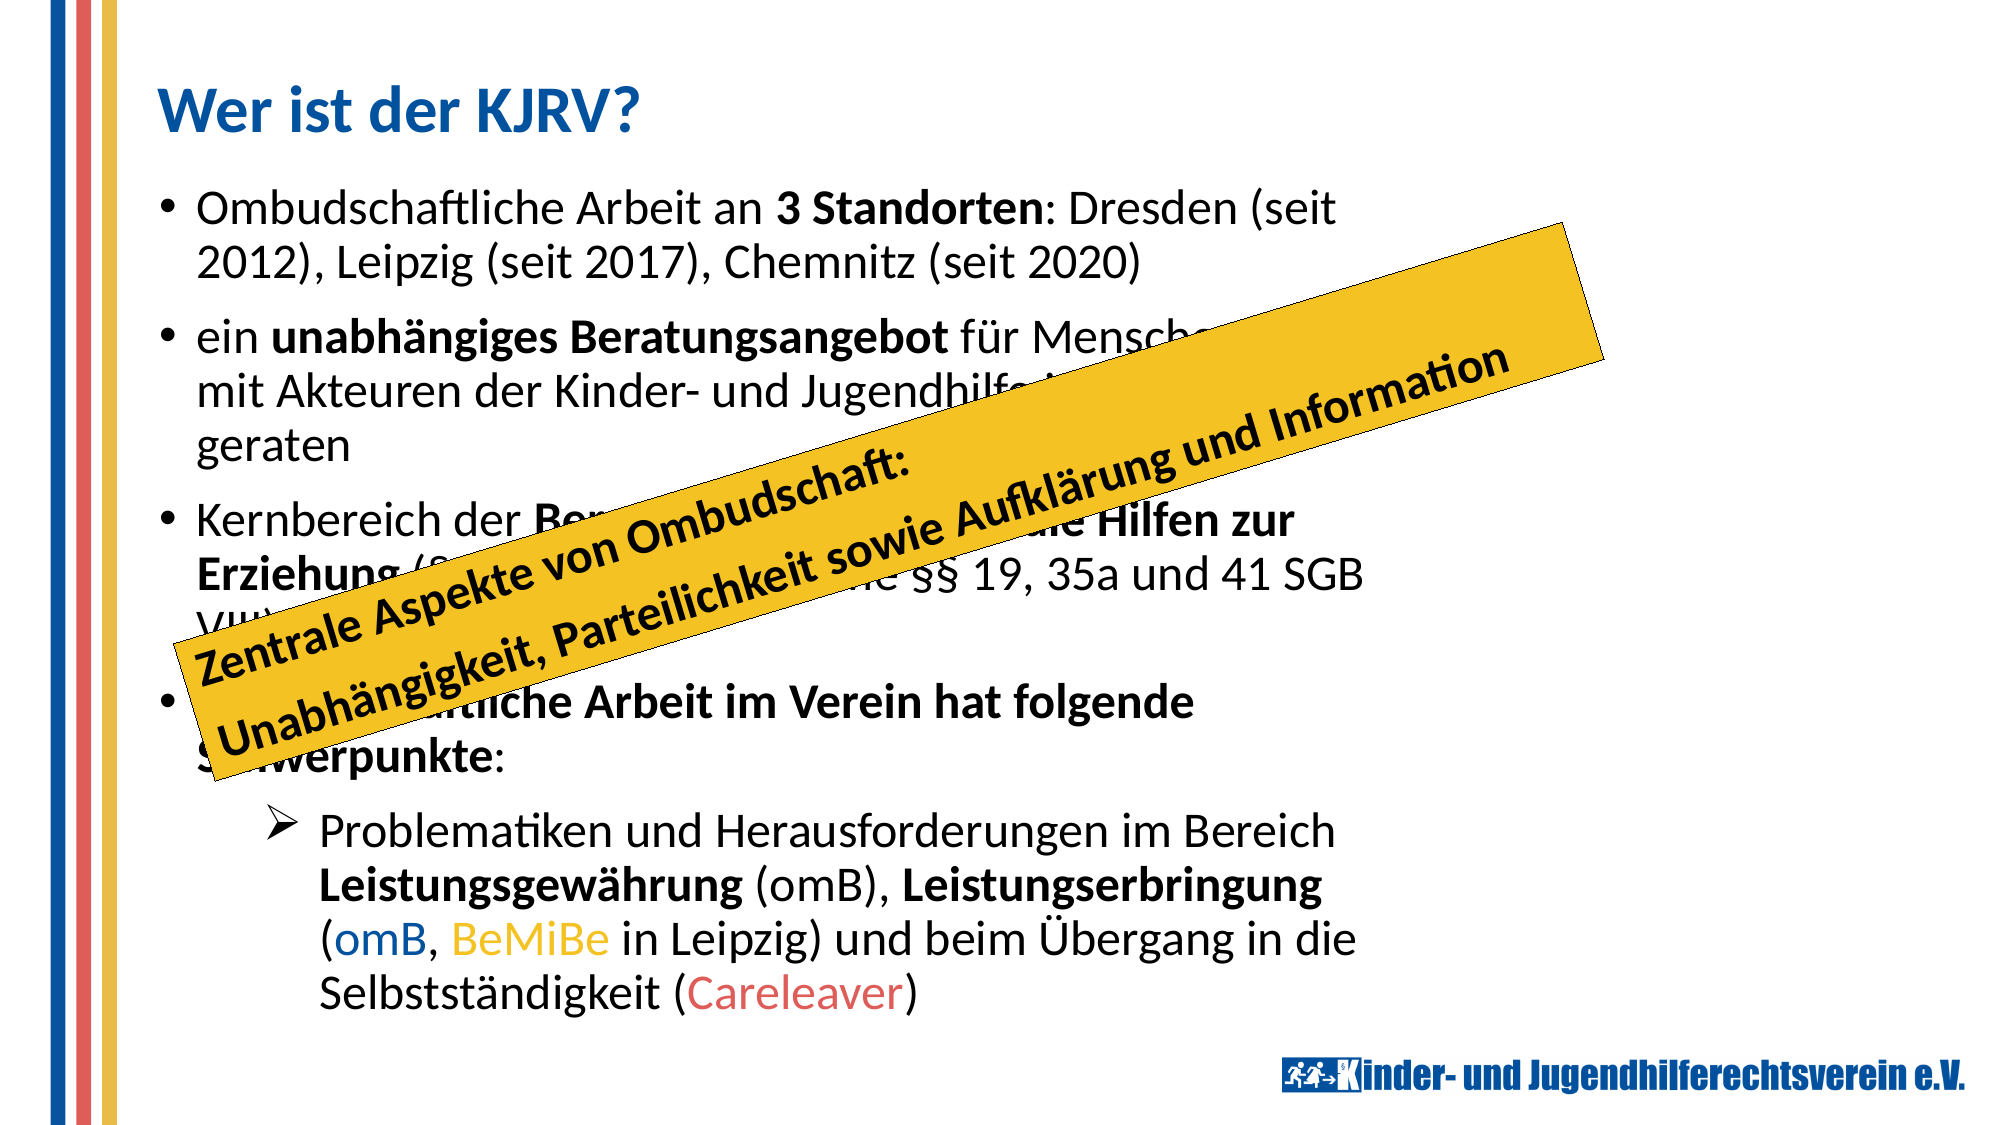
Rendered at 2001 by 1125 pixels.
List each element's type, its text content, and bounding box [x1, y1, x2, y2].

text_box Zentrale Aspekte von Ombudschaft: Unabhängigkeit, Parteilichkeit sowie Aufklärung und Information [173, 222, 1605, 782]
title Wer ist der KJRV? [143, 15, 1643, 205]
list Ombudschaftliche Arbeit an 3 Standorten: Dresden (seit 2012), Leipzig (seit 2017), Chemnitz (seit 2020) ein unabhängiges Beratungsangebot für Menschen, die mit Akteuren der Kinder- und Jugendhilfe in Konflikt geraten Kernbereich der Beratungstätigkeit sind die Hilfen zur Erziehung (§§ 27 ff. SGB VIII, sowie §§ 19, 35a und 41 SGB VIII) Ombudschaftliche Arbeit im Verein hat folgende Schwerpunkte: Problematiken und Herausforderungen im Bereich Leistungsgewährung (omB), Leistungserbringung (omB, BeMiBe in Leipzig) und beim Übergang in die Selbstständigkeit (Careleaver) [144, 174, 1416, 827]
picture [1279, 1054, 1968, 1098]
